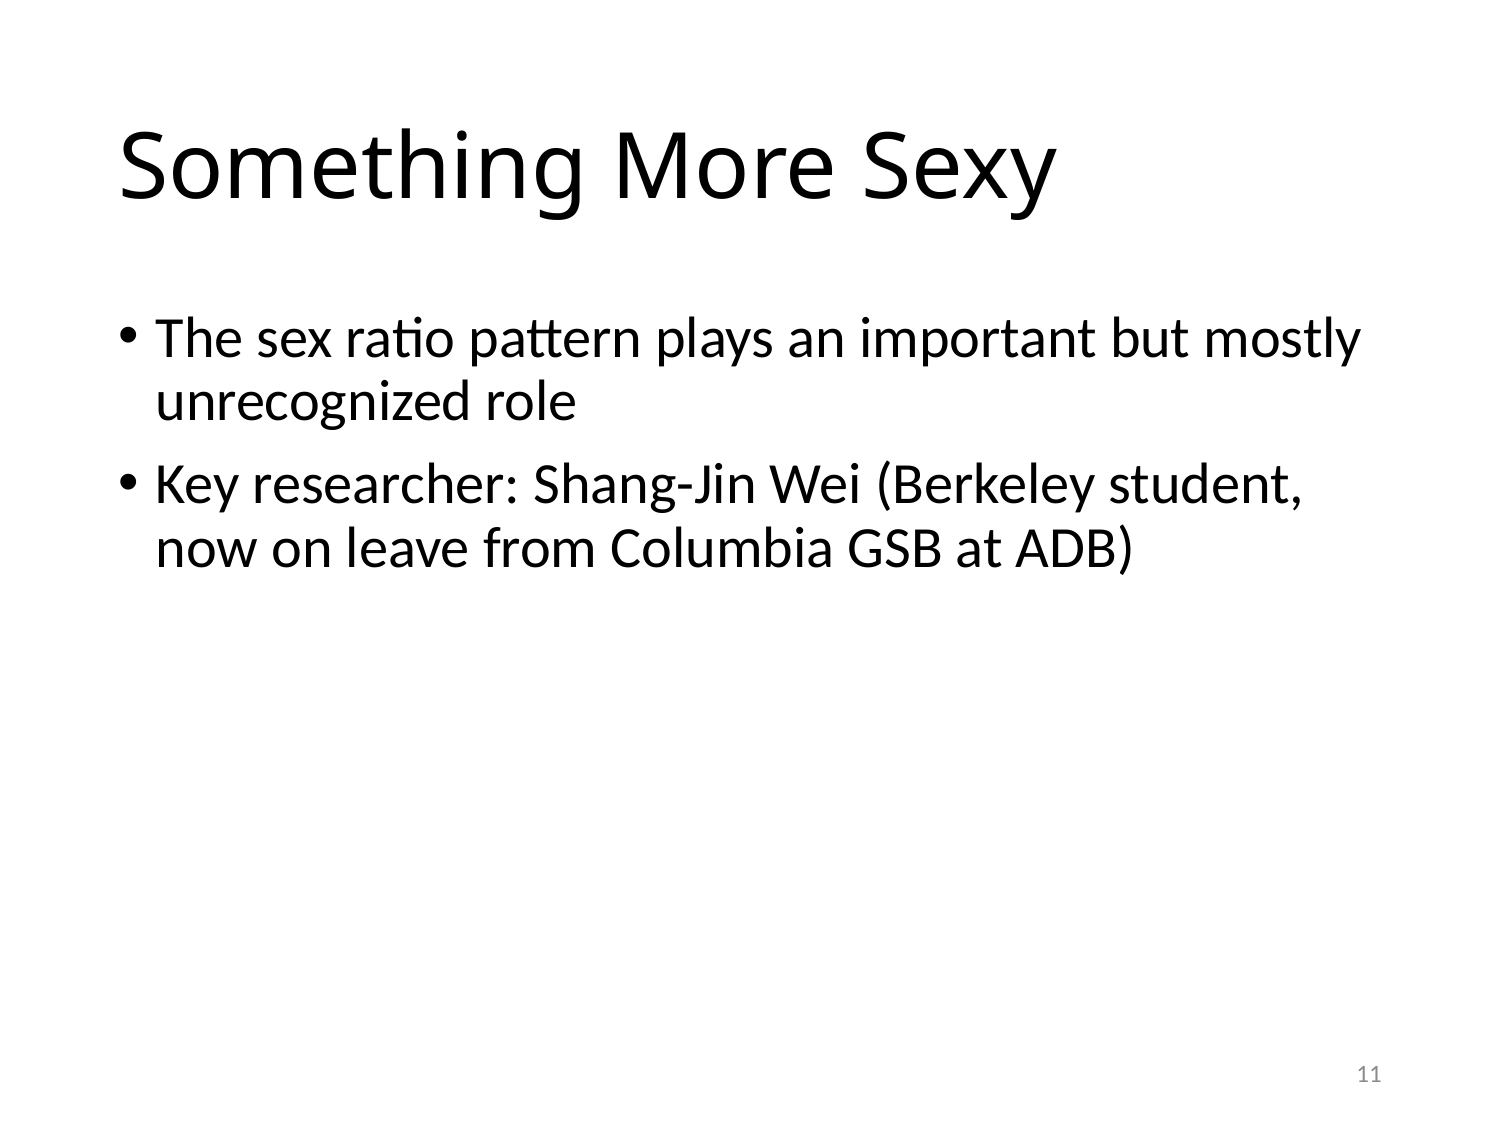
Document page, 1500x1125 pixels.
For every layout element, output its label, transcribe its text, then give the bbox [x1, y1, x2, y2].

title Something More Sexy [103, 59, 1397, 278]
slide_number 11 [1059, 1042, 1397, 1103]
list The sex ratio pattern plays an important but mostly unrecognized role Key researcher: Shang-Jin Wei (Berkeley student, now on leave from Columbia GSB at ADB) [103, 299, 1397, 1014]
